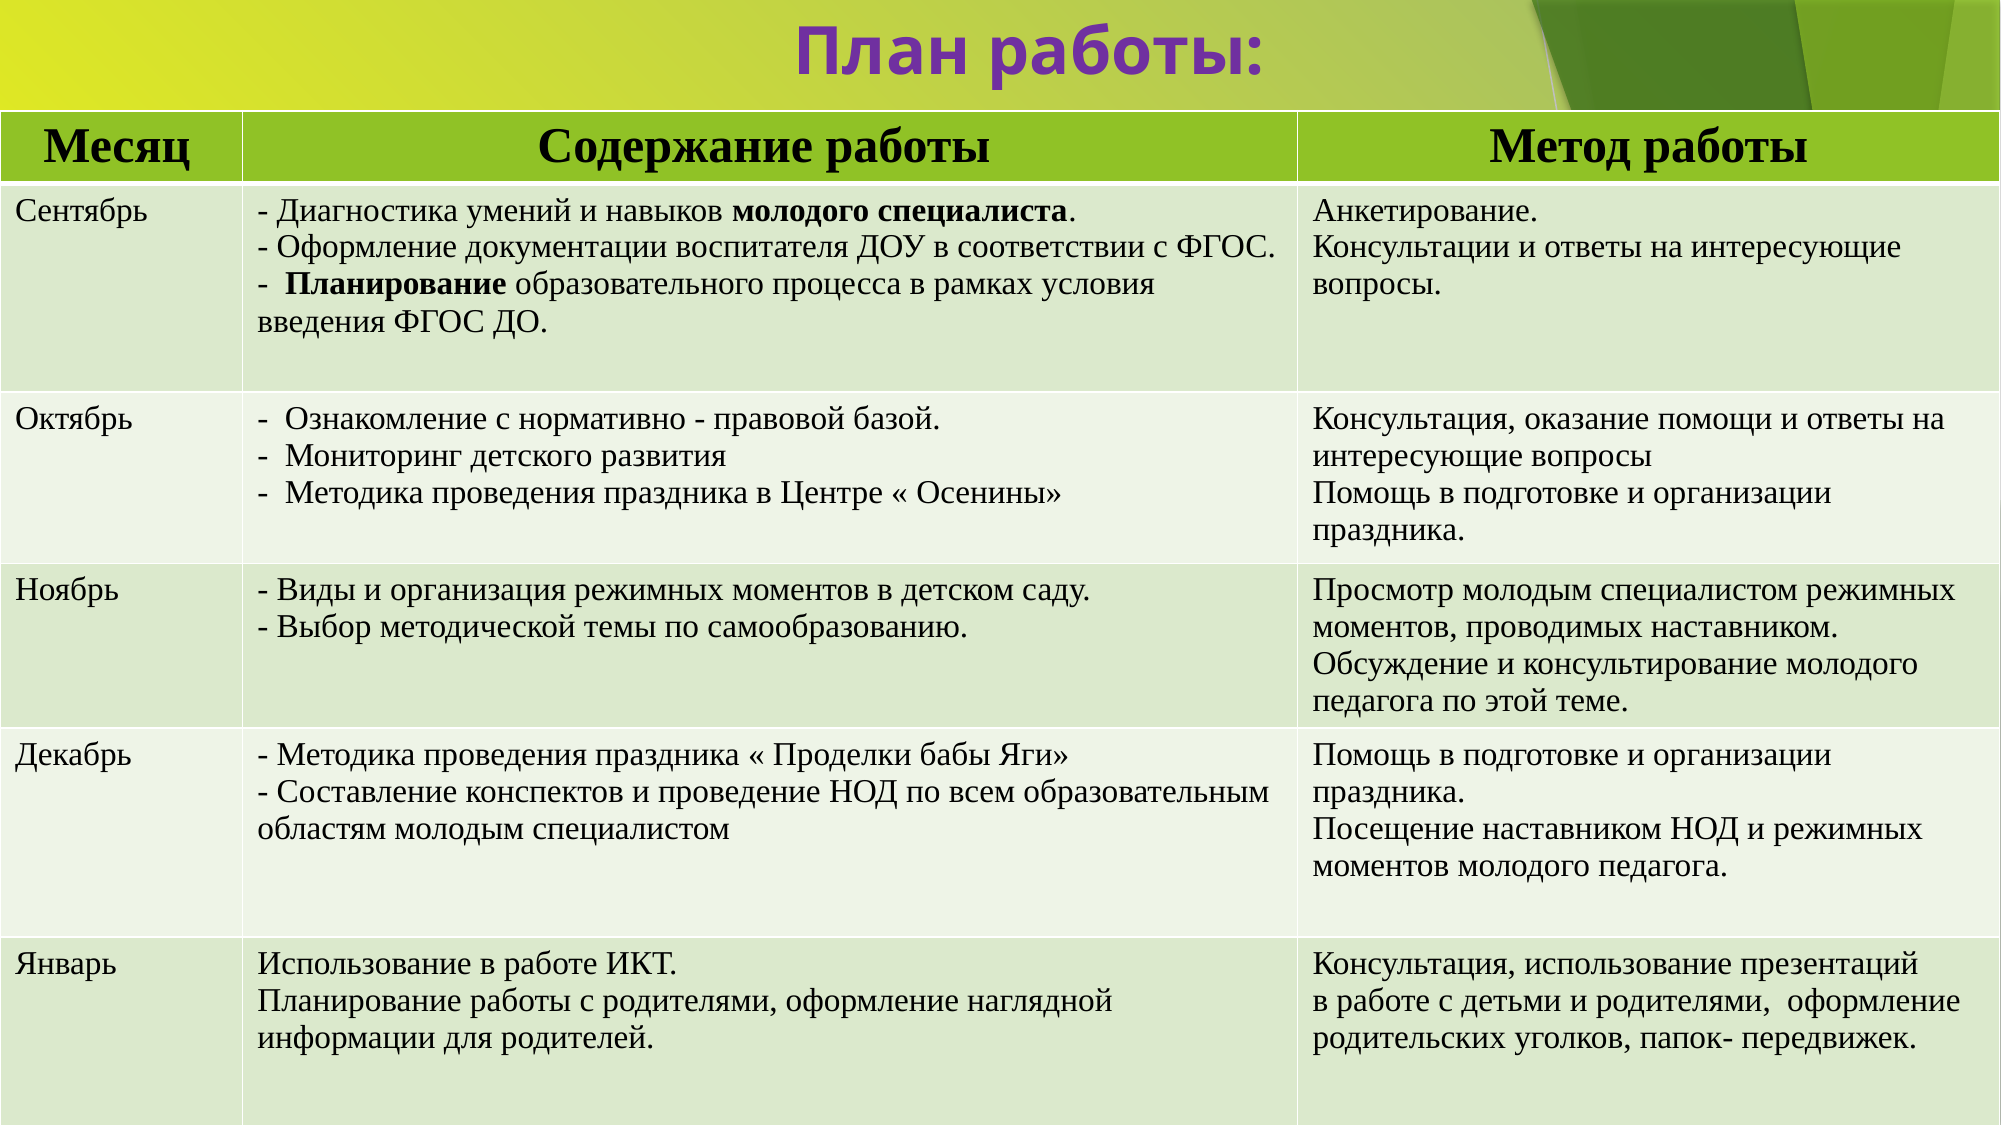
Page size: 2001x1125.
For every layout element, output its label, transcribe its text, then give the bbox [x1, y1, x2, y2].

table_cell Анкетирование. Консультации и ответы на интересующие вопросы. [1298, 186, 1999, 391]
table_cell - Методика проведения праздника « Проделки бабы Яги» - Составление конспектов и проведение НОД по всем образовательным областям молодым специалистом [243, 729, 1297, 936]
table_cell Декабрь [1, 729, 242, 936]
table_cell Просмотр молодым специалистом режимных моментов, проводимых наставником. Обсуждение и консультирование молодого педагога по этой теме. [1298, 564, 1999, 727]
table_cell Сентябрь [1, 186, 242, 391]
table_cell Консультация, использование презентаций в работе с детьми и родителями, оформление родительских уголков, папок- передвижек. [1298, 938, 1999, 1125]
table_header Содержание работы [243, 112, 1297, 181]
table_header Месяц [1, 112, 242, 181]
table_cell - Виды и организация режимных моментов в детском саду. - Выбор методической темы по самообразованию. [243, 564, 1297, 727]
table_cell Ноябрь [1, 564, 242, 727]
table_cell - Ознакомление с нормативно - правовой базой. - Мониторинг детского развития - Методика проведения праздника в Центре « Осенины» [243, 393, 1297, 563]
table_cell - Диагностика умений и навыков молодого специалиста. - Оформление документации воспитателя ДОУ в соответствии с ФГОС. - Планирование образовательного процесса в рамках условия введения ФГОС ДО. [243, 186, 1297, 391]
table_header Метод работы [1298, 112, 1999, 181]
title План работы: [123, 0, 1936, 110]
table_cell Помощь в подготовке и организации праздника. Посещение наставником НОД и режимных моментов молодого педагога. [1298, 729, 1999, 936]
table_cell Использование в работе ИКТ. Планирование работы с родителями, оформление наглядной информации для родителей. [243, 938, 1297, 1125]
table_cell Октябрь [1, 393, 242, 563]
table_cell Консультация, оказание помощи и ответы на интересующие вопросы Помощь в подготовке и организации праздника. [1298, 393, 1999, 563]
table_cell Январь [1, 938, 242, 1125]
